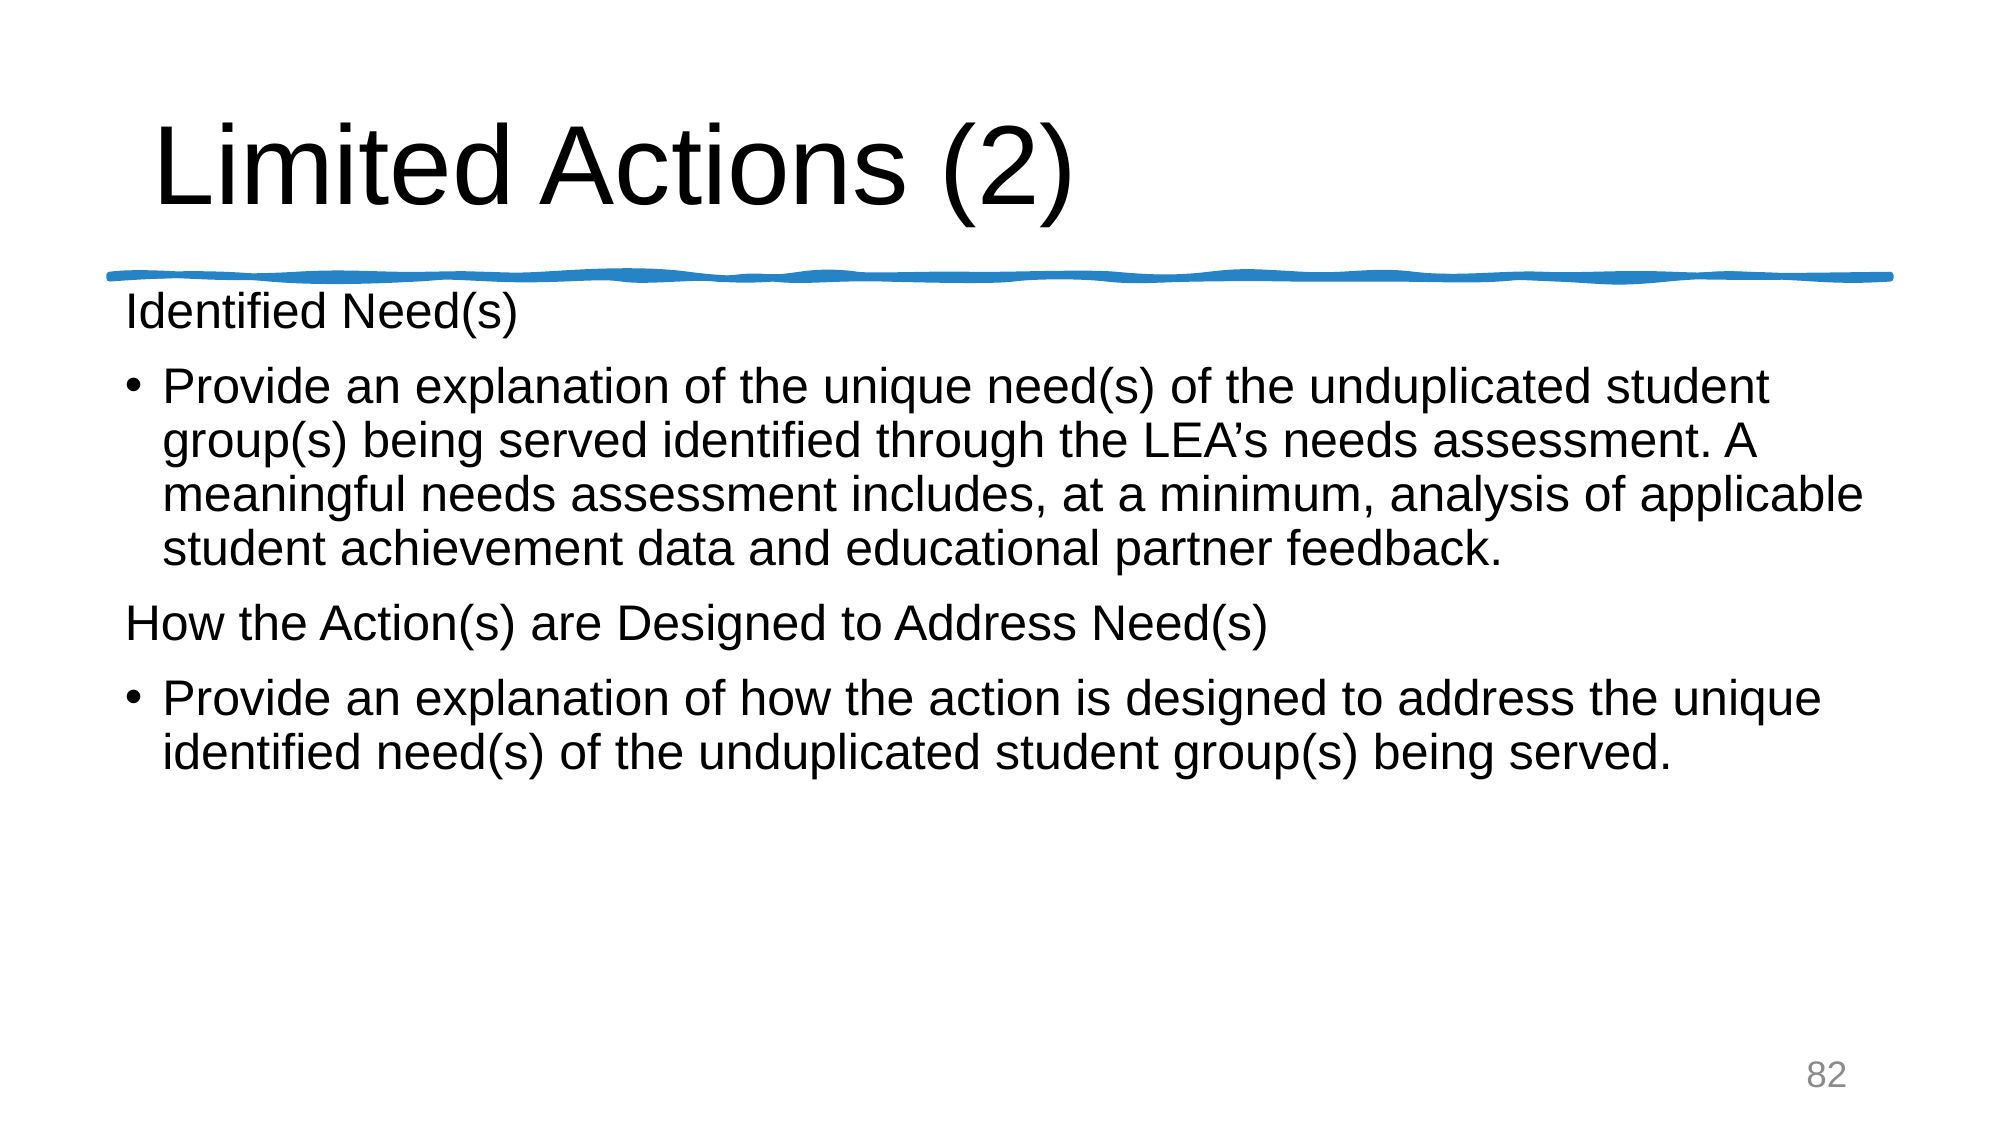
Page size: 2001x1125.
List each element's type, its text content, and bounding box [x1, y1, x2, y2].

title Limited Actions (2) [137, 59, 1891, 276]
text_box [108, 270, 1892, 279]
slide_number 82 [1412, 1042, 1863, 1103]
list Identified Need(s) Provide an explanation of the unique need(s) of the unduplicated student group(s) being served identified through the LEA’s needs assessment. A meaningful needs assessment includes, at a minimum, analysis of applicable student achievement data and educational partner feedback. How the Action(s) are Designed to Address Need(s) Provide an explanation of how the action is designed to address the unique identified need(s) of the unduplicated student group(s) being served. [109, 278, 1956, 976]
